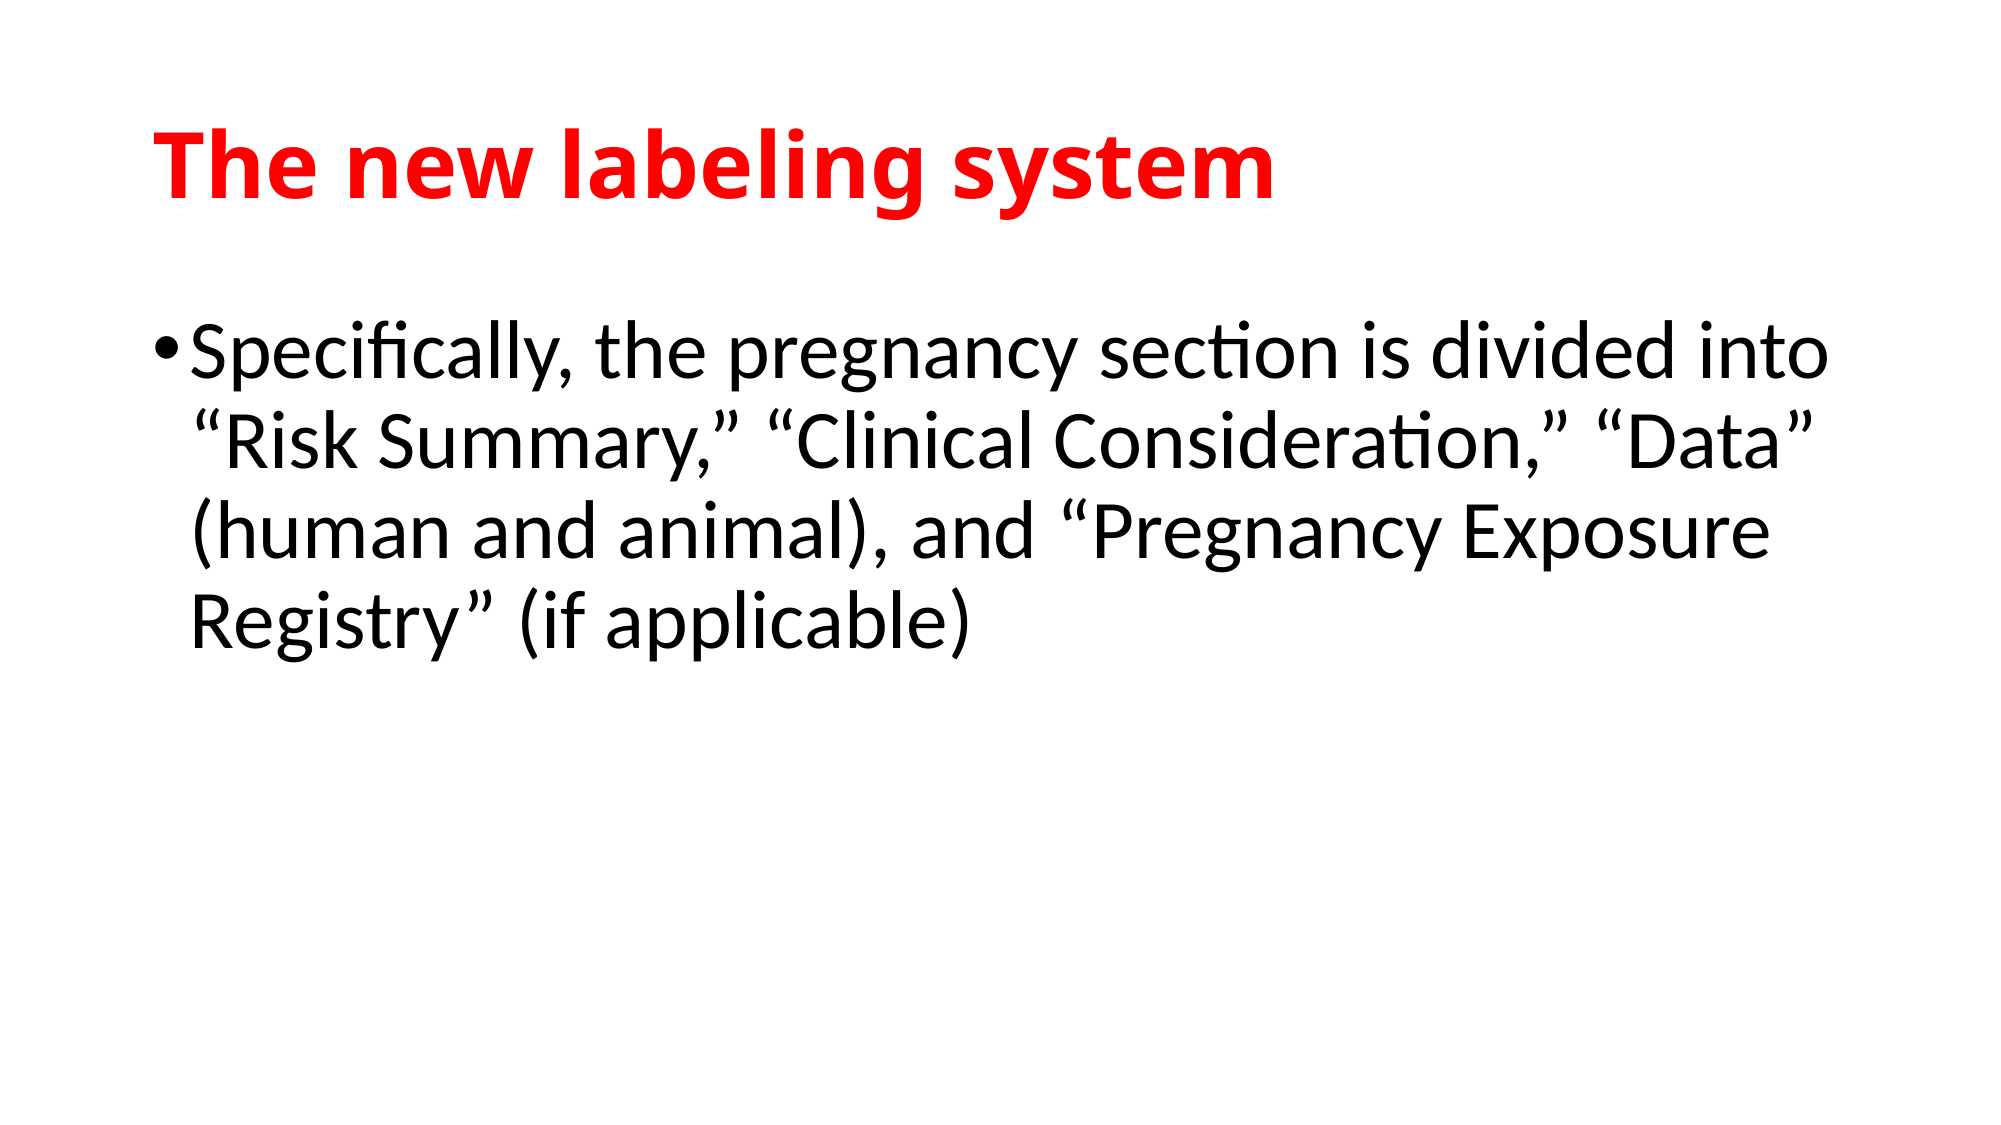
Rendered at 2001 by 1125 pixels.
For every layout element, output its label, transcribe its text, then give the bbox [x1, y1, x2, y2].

title The new labeling system [137, 59, 1863, 278]
list Specifically, the pregnancy section is divided into “Risk Summary,” “Clinical Consideration,” “Data” (human and animal), and “Pregnancy Exposure Registry” (if applicable) [137, 299, 1863, 1014]
